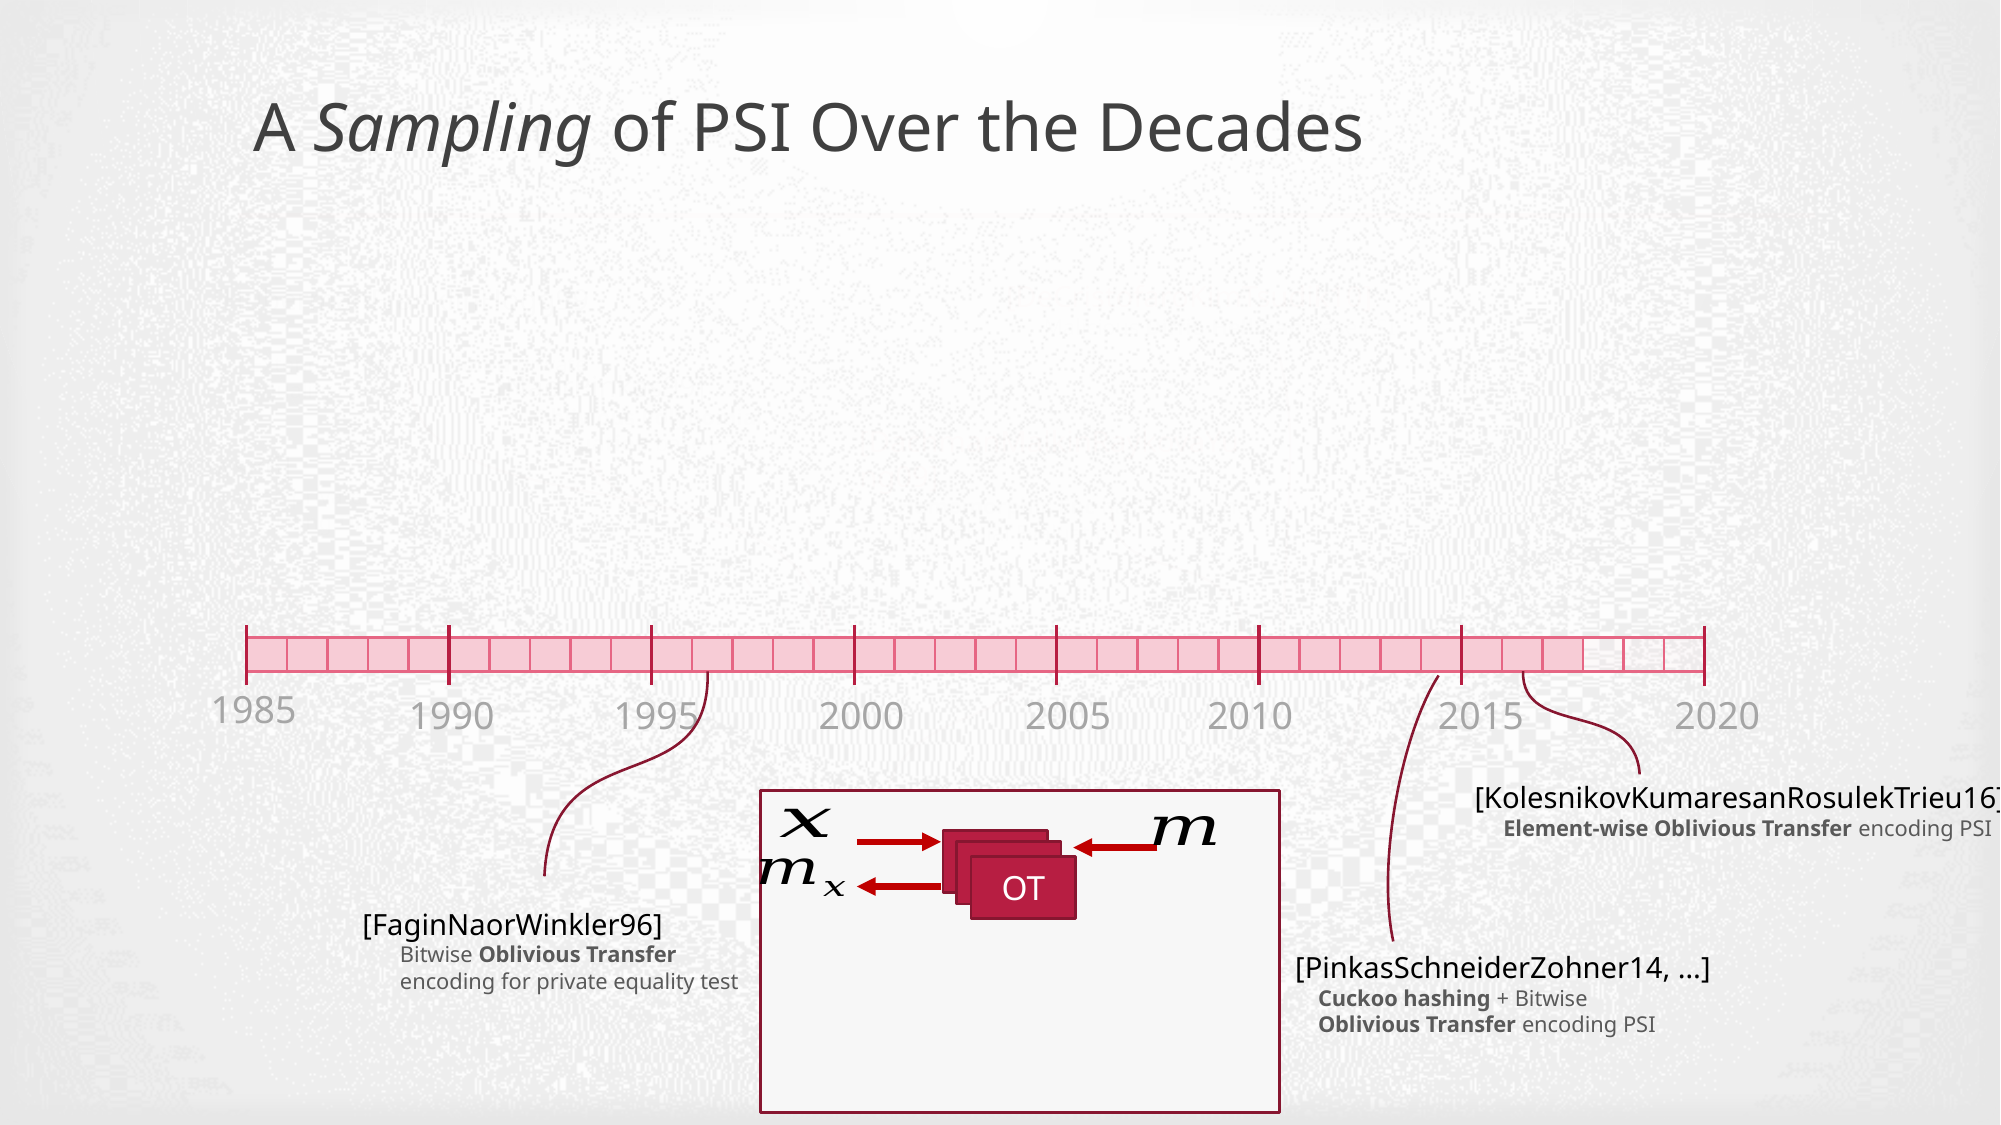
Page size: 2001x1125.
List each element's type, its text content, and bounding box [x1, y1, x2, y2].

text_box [754, 789, 1280, 1113]
table_header [21, 21, 1978, 507]
text_box [PinkasSchneiderZohner14, …] Cuckoo hashing + Bitwise Oblivious Transfer encoding PSI [1280, 941, 1779, 1114]
text_box [1608, 747, 1641, 775]
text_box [195, 624, 1785, 747]
text_box [KolesnikovKumaresanRosulekTrieu16] Element-wise Oblivious Transfer encoding PSI [1459, 771, 2000, 883]
text_box [1386, 747, 1427, 941]
text_box [26, 27, 1973, 1097]
text_box [543, 747, 677, 877]
title A Sampling of PSI Over the Decades [238, 86, 1814, 203]
text_box [FaginNaorWinkler96] Bitwise Oblivious Transfer encoding for private equality test [347, 898, 754, 1001]
text_box [30, 31, 1969, 1092]
text_box [23, 24, 1976, 1100]
